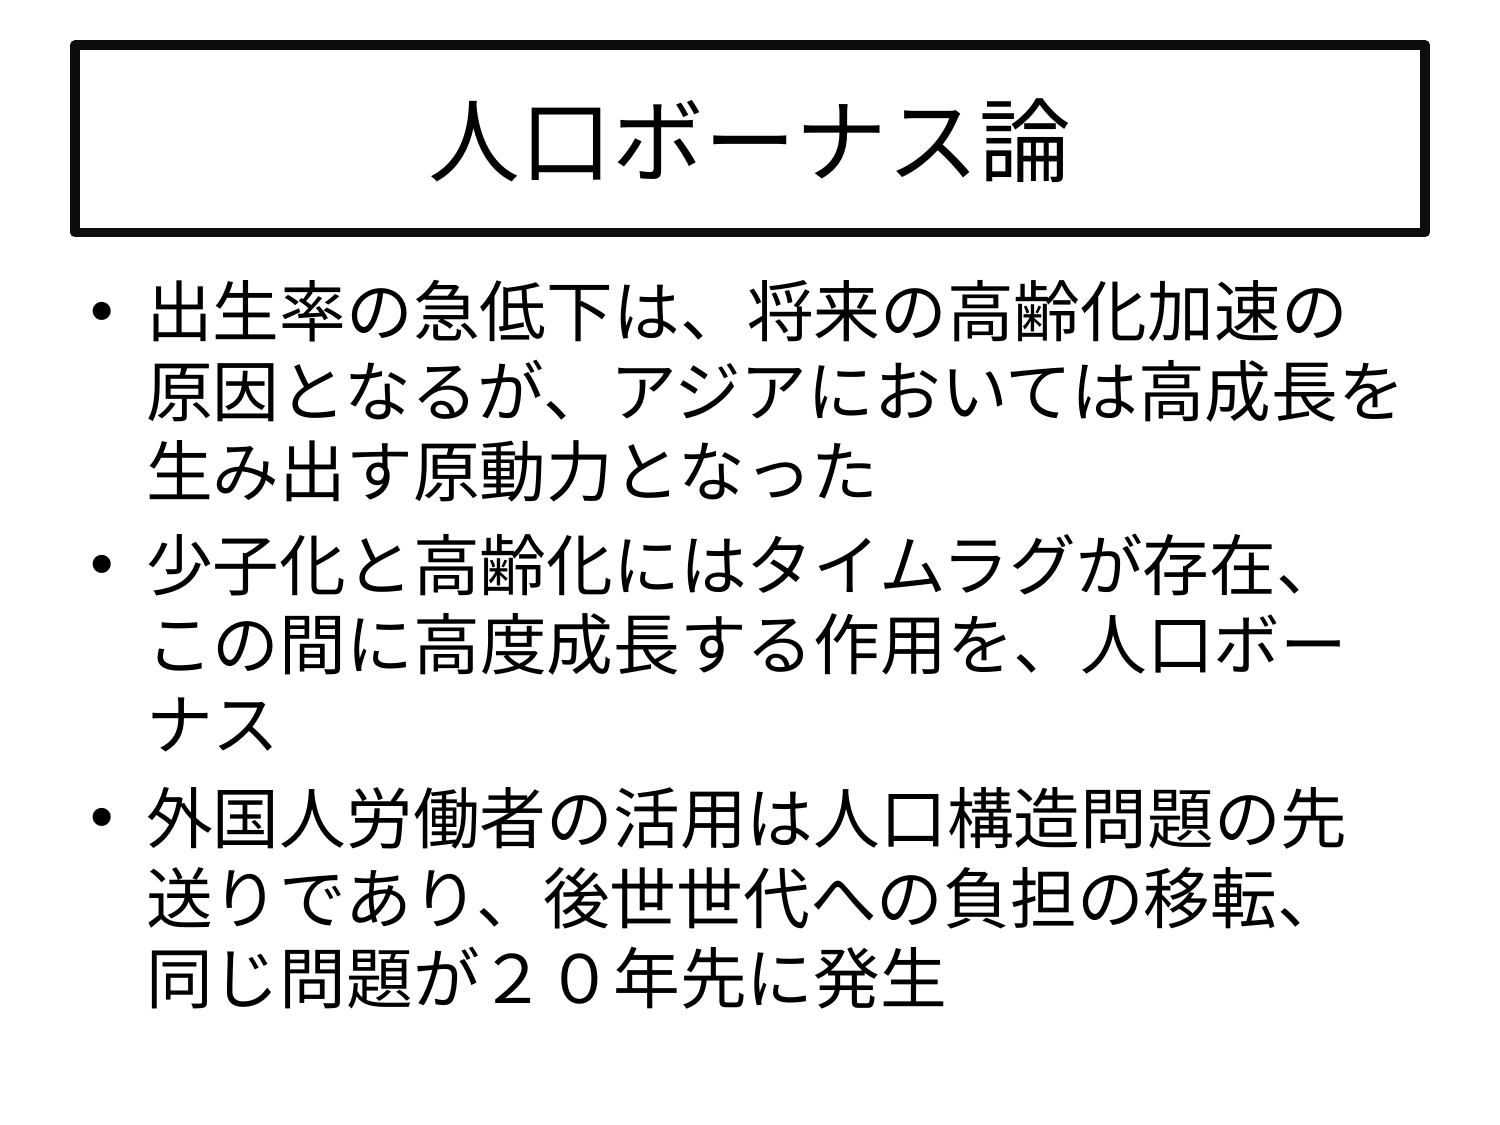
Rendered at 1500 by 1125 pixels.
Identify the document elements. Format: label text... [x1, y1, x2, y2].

list 出生率の急低下は、将来の高齢化加速の原因となるが、アジアにおいては高成長を生み出す原動力となった 少子化と高齢化にはタイムラグが存在、この間に高度成長する作用を、人口ボーナス 外国人労働者の活用は人口構造問題の先送りであり、後世世代への負担の移転、同じ問題が２０年先に発生 [75, 262, 1425, 1005]
title 人口ボーナス論 [75, 45, 1425, 233]
